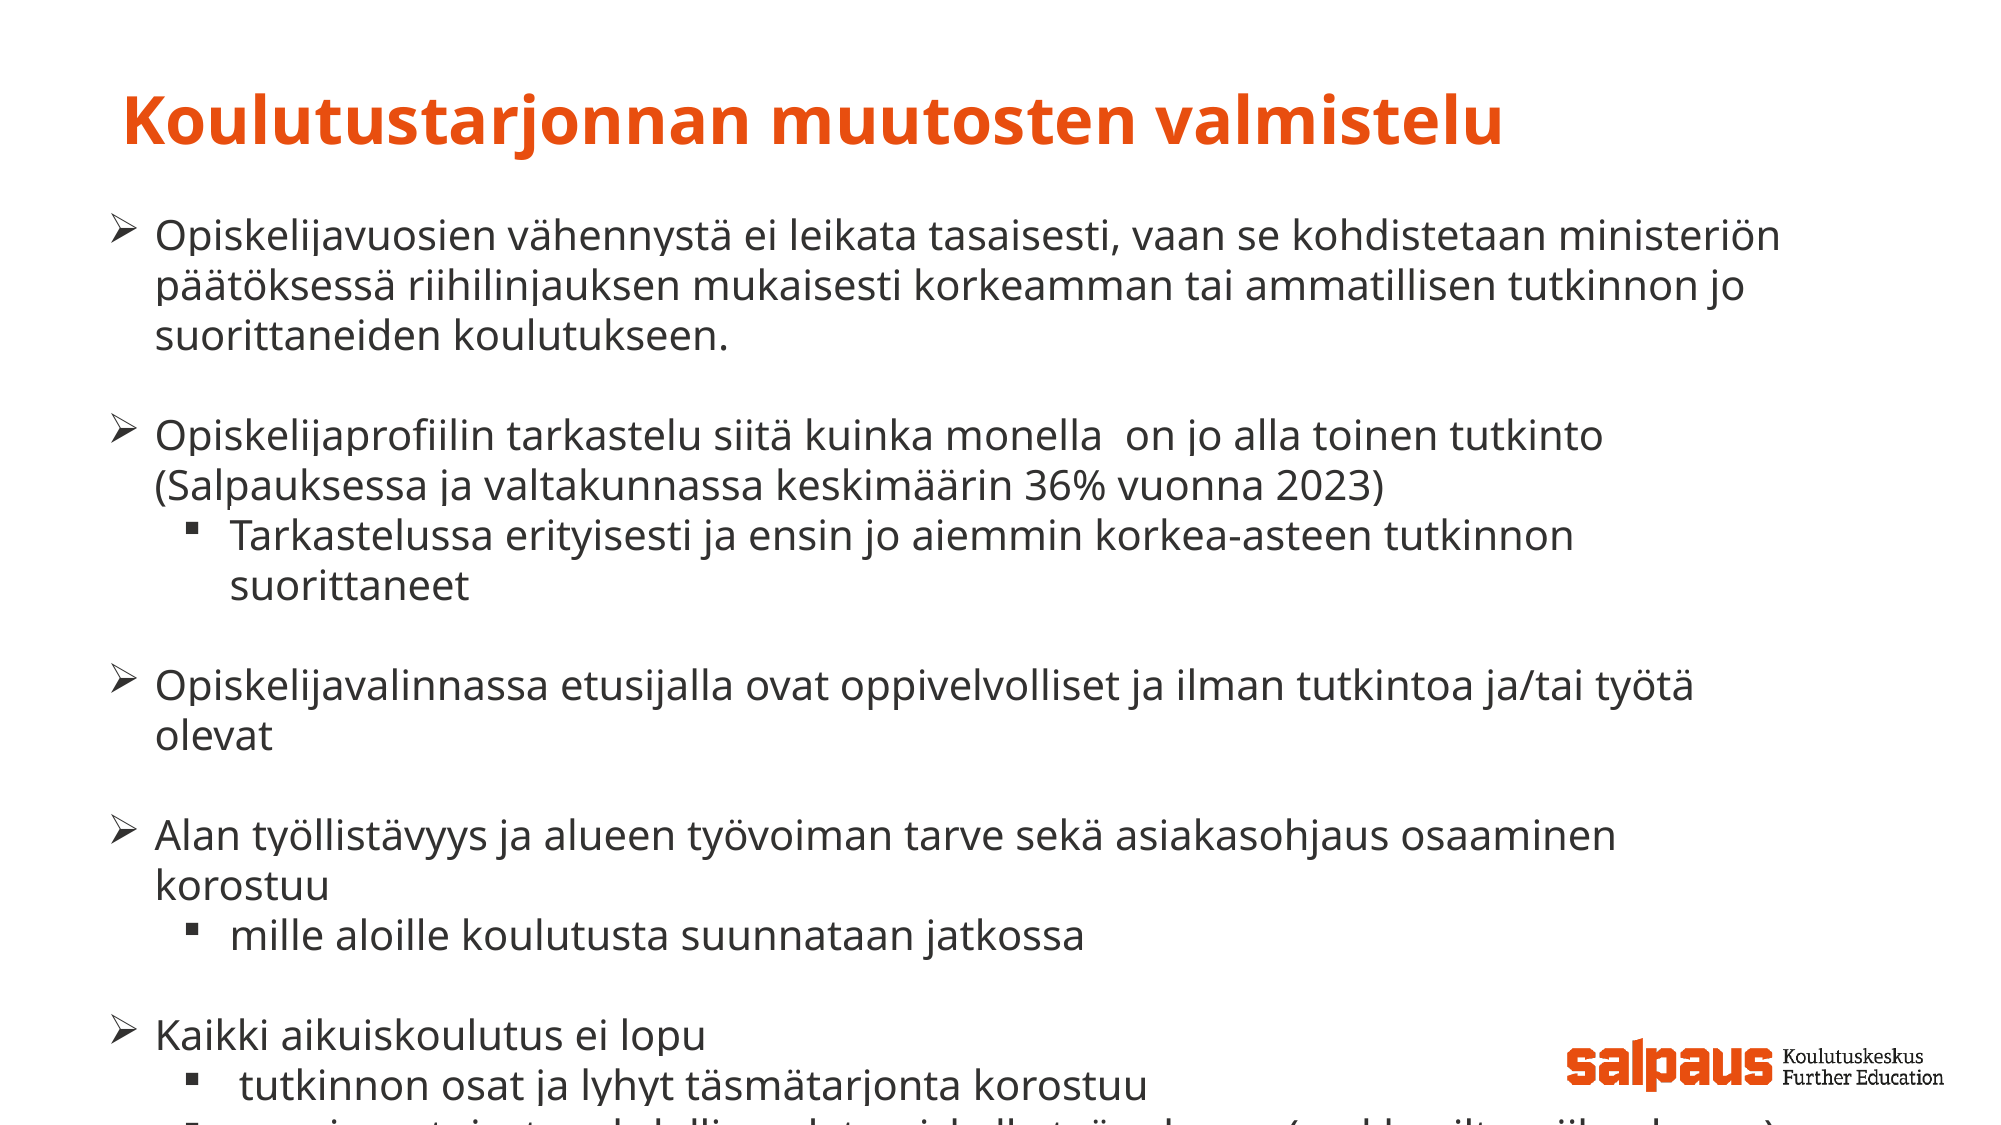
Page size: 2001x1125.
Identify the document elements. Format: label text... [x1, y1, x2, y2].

text_box Opiskelijavuosien vähennystä ei leikata tasaisesti, vaan se kohdistetaan ministeriön päätöksessä riihilinjauksen mukaisesti korkeamman tai ammatillisen tutkinnon jo suorittaneiden koulutukseen. Opiskelijaprofiilin tarkastelu siitä kuinka monella on jo alla toinen tutkinto (Salpauksessa ja valtakunnassa keskimäärin 36% vuonna 2023) Tarkastelussa erityisesti ja ensin jo aiemmin korkea-asteen tutkinnon suorittaneet Opiskelijavalinnassa etusijalla ovat oppivelvolliset ja ilman tutkintoa ja/tai työtä olevat Alan työllistävyys ja alueen työvoiman tarve sekä asiakasohjaus osaaminen korostuu mille aloille koulutusta suunnataan jatkossa Kaikki aikuiskoulutus ei lopu tutkinnon osat ja lyhyt täsmätarjonta korostuu monimuotoiset mahdollisuudet opiskella työnohessa (verkko, ilta, viikonloppu) oppisopimus [93, 201, 1818, 1125]
picture [1818, 1038, 1944, 1092]
title Koulutustarjonnan muutosten valmistelu [105, 50, 1852, 197]
